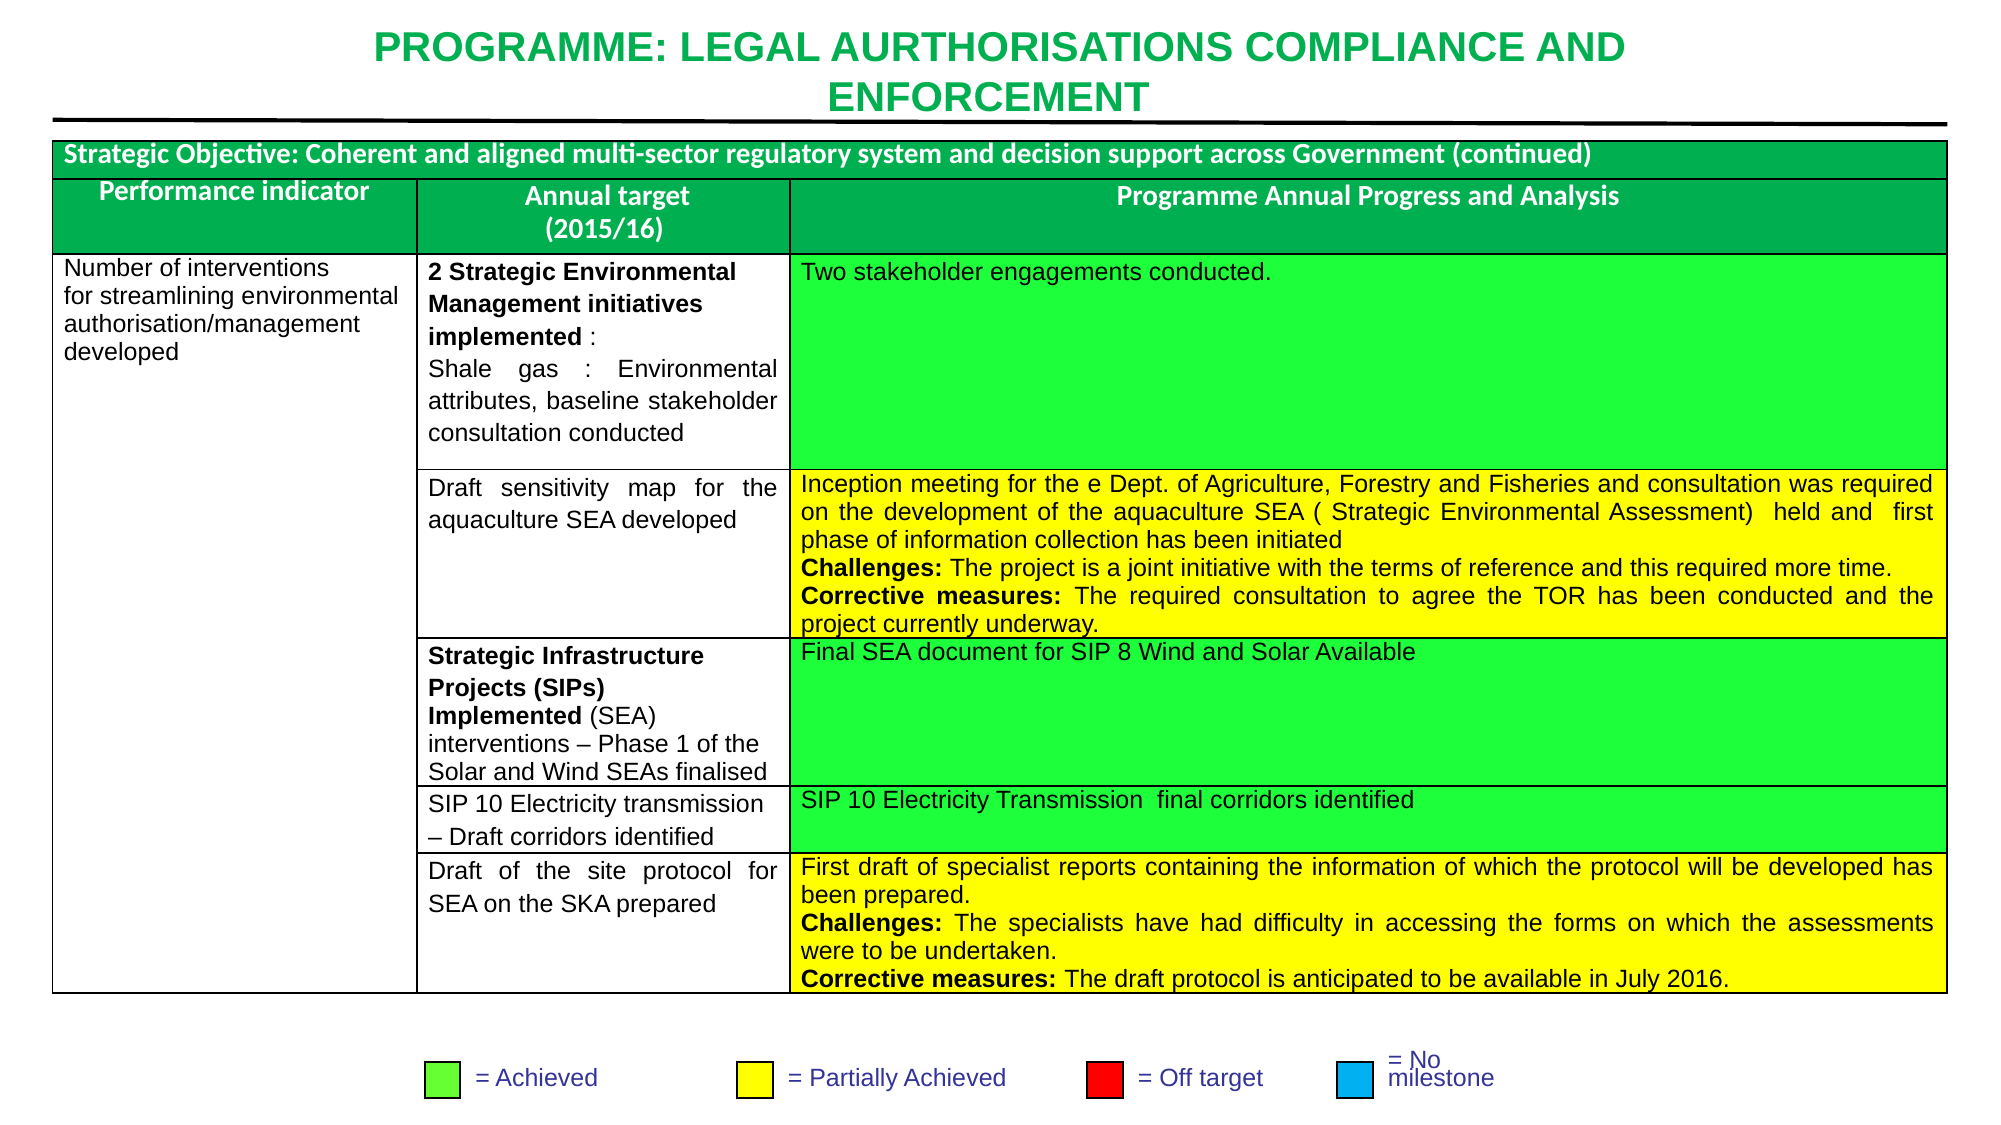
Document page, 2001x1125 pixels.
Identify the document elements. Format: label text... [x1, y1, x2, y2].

table_cell Draft sensitivity map for the aquaculture SEA developed [418, 470, 789, 637]
table_cell Final SEA document for SIP 8 Wind and Solar Available [791, 639, 1946, 785]
table_cell Annual target (2015/16) [418, 180, 789, 253]
table_header Strategic Objective: Coherent and aligned multi-sector regulatory system and decision support across Government (continued) [53, 142, 1946, 178]
table_cell Number of interventions for streamlining environmental authorisation/management developed [53, 255, 416, 992]
table_cell Inception meeting for the e Dept. of Agriculture, Forestry and Fisheries and consultation was required on the development of the aquaculture SEA ( Strategic Environmental Assessment) held and first phase of information collection has been initiated Challenges: The project is a joint initiative with the terms of reference and this required more time. Corrective measures: The required consultation to agree the TOR has been conducted and the project currently underway. [791, 470, 1946, 637]
table_cell Programme Annual Progress and Analysis [791, 180, 1946, 253]
table_cell 2 Strategic Environmental Management initiatives implemented : Shale gas : Environmental attributes, baseline stakeholder consultation conducted [418, 255, 789, 469]
table_cell SIP 10 Electricity Transmission final corridors identified [791, 787, 1946, 852]
table_cell Performance indicator [53, 180, 416, 253]
table_cell Strategic Infrastructure Projects (SIPs) Implemented (SEA) interventions – Phase 1 of the Solar and Wind SEAs finalised [418, 639, 789, 785]
table_cell Draft of the site protocol for SEA on the SKA prepared [418, 854, 789, 992]
title PROGRAMME: LEGAL AURTHORISATIONS COMPLIANCE AND ENFORCEMENT [216, 15, 1784, 125]
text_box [424, 1062, 1374, 1099]
table_cell SIP 10 Electricity transmission – Draft corridors identified [418, 787, 789, 852]
table_cell Two stakeholder engagements conducted. [791, 255, 1946, 469]
table_cell First draft of specialist reports containing the information of which the protocol will be developed has been prepared. Challenges: The specialists have had difficulty in accessing the forms on which the assessments were to be undertaken. Corrective measures: The draft protocol is anticipated to be available in July 2016. [791, 854, 1946, 992]
